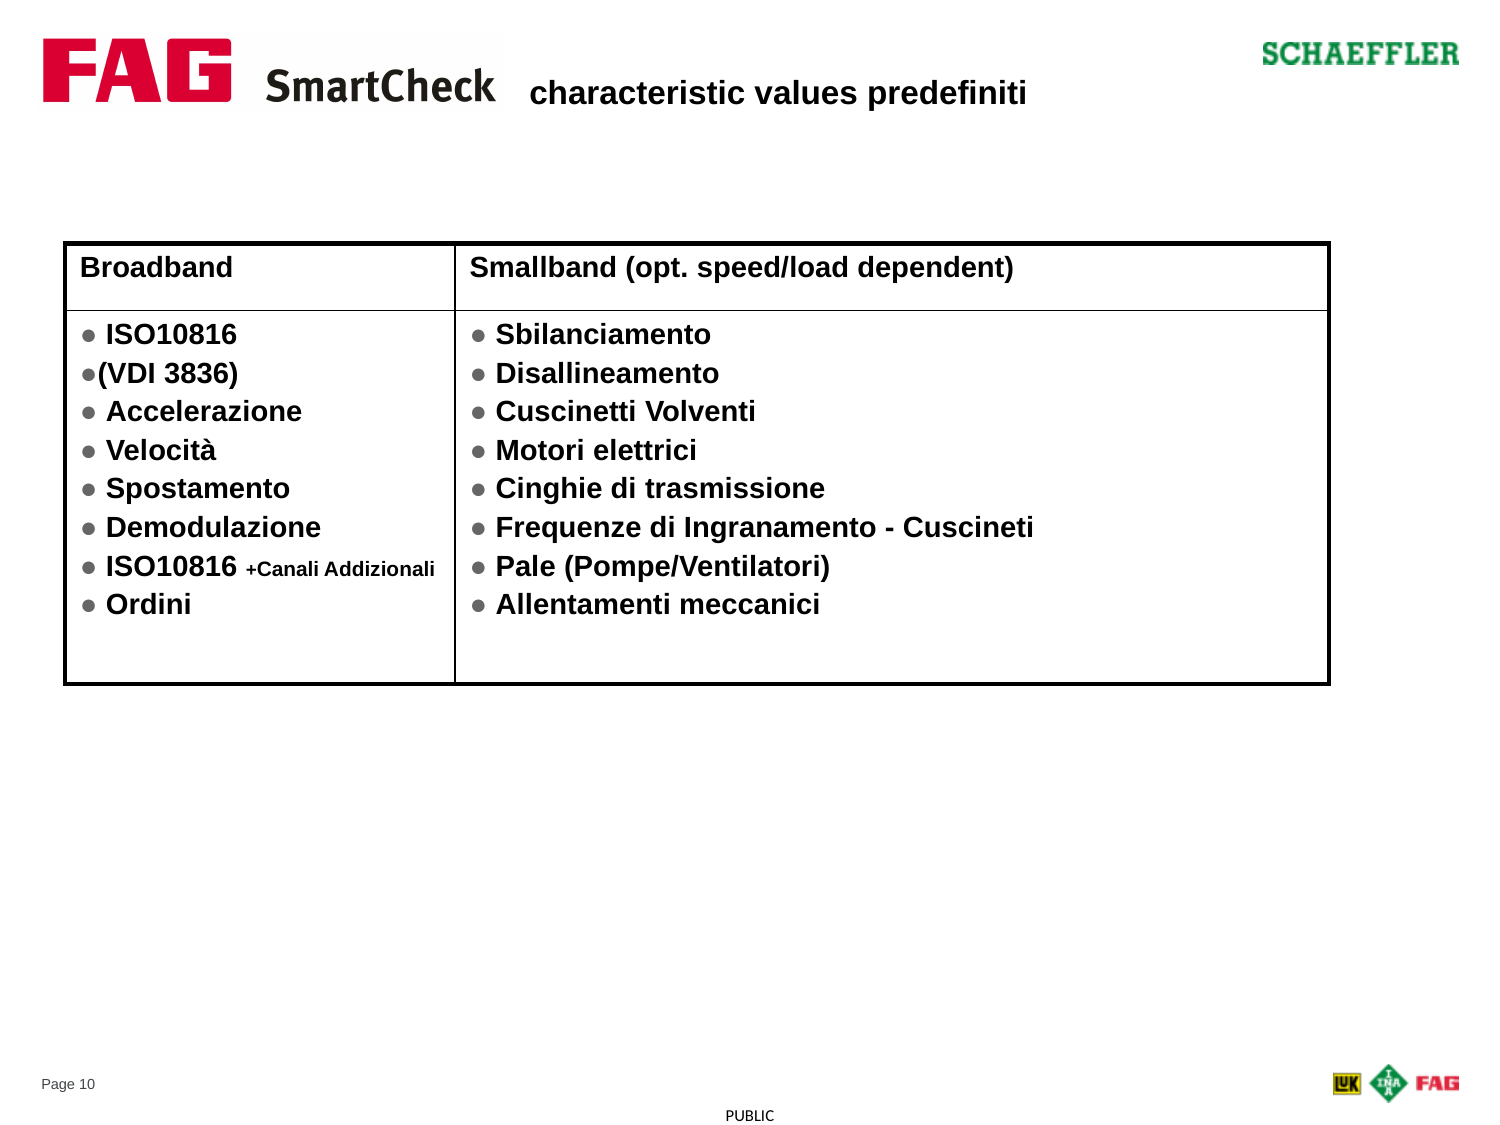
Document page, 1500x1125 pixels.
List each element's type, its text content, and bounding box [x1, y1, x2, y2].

table_header Broadband [67, 246, 454, 310]
slide_number Page 9 [41, 1074, 101, 1093]
table_cell ISO10816 (VDI 3836) Accelerazione Velocità Spostamento Demodulazione ISO10816 +Canali Addizionali Ordini [67, 311, 454, 682]
picture [36, 29, 504, 112]
picture [1333, 1064, 1459, 1103]
title characteristic values predefiniti [529, 71, 1142, 127]
table_header Smallband (opt. speed/load dependent) [456, 246, 1327, 310]
table_cell Sbilanciamento Disallineamento Cuscinetti Volventi Motori elettrici Cinghie di trasmissione Frequenze di Ingranamento - Cuscineti Pale (Pompe/Ventilatori) Allentamenti meccanici [456, 311, 1327, 682]
picture [1263, 42, 1459, 65]
